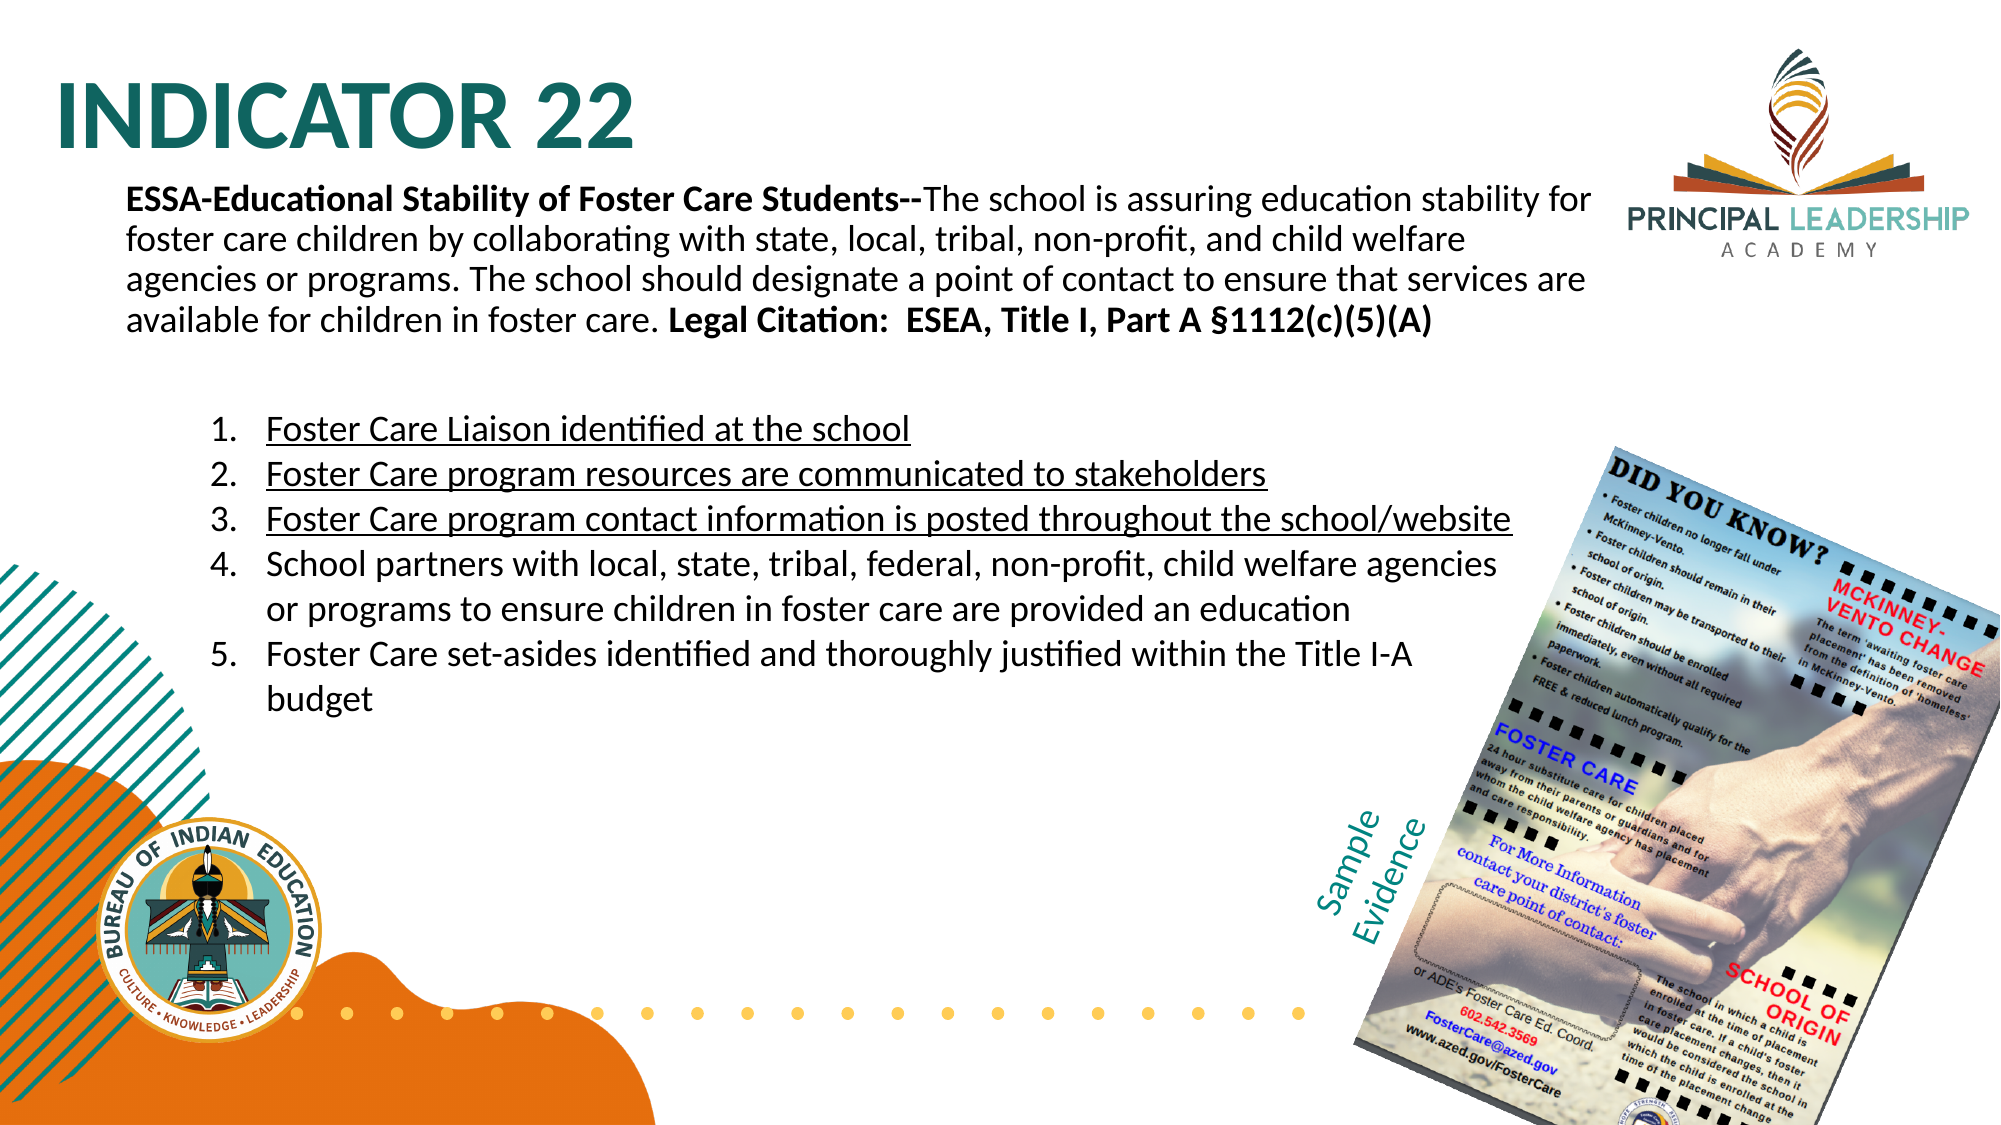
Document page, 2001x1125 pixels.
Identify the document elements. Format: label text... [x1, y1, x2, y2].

picture [0, 544, 661, 1125]
text_box Sample Evidence [1265, 728, 1458, 1012]
list ESSA-Educational Stability of Foster Care Students--The school is assuring education stability for foster care children by collaborating with state, local, tribal, non-profit, and child welfare agencies or programs. The school should designate a point of contact to ensure that services are available for children in foster care. Legal Citation: ESEA, Title I, Part A §1112(c)(5)(A) [110, 171, 1610, 392]
text_box INDICATOR 22 [39, 51, 1350, 178]
picture [1354, 447, 2000, 1125]
text_box Foster Care Liaison identified at the school Foster Care program resources are communicated to stakeholders Foster Care program contact information is posted throughout the school/website School partners with local, state, tribal, federal, non-profit, child welfare agencies or programs to ensure children in foster care are provided an education Foster Care set-asides identified and thoroughly justified within the Title I-A budget [194, 396, 1545, 727]
